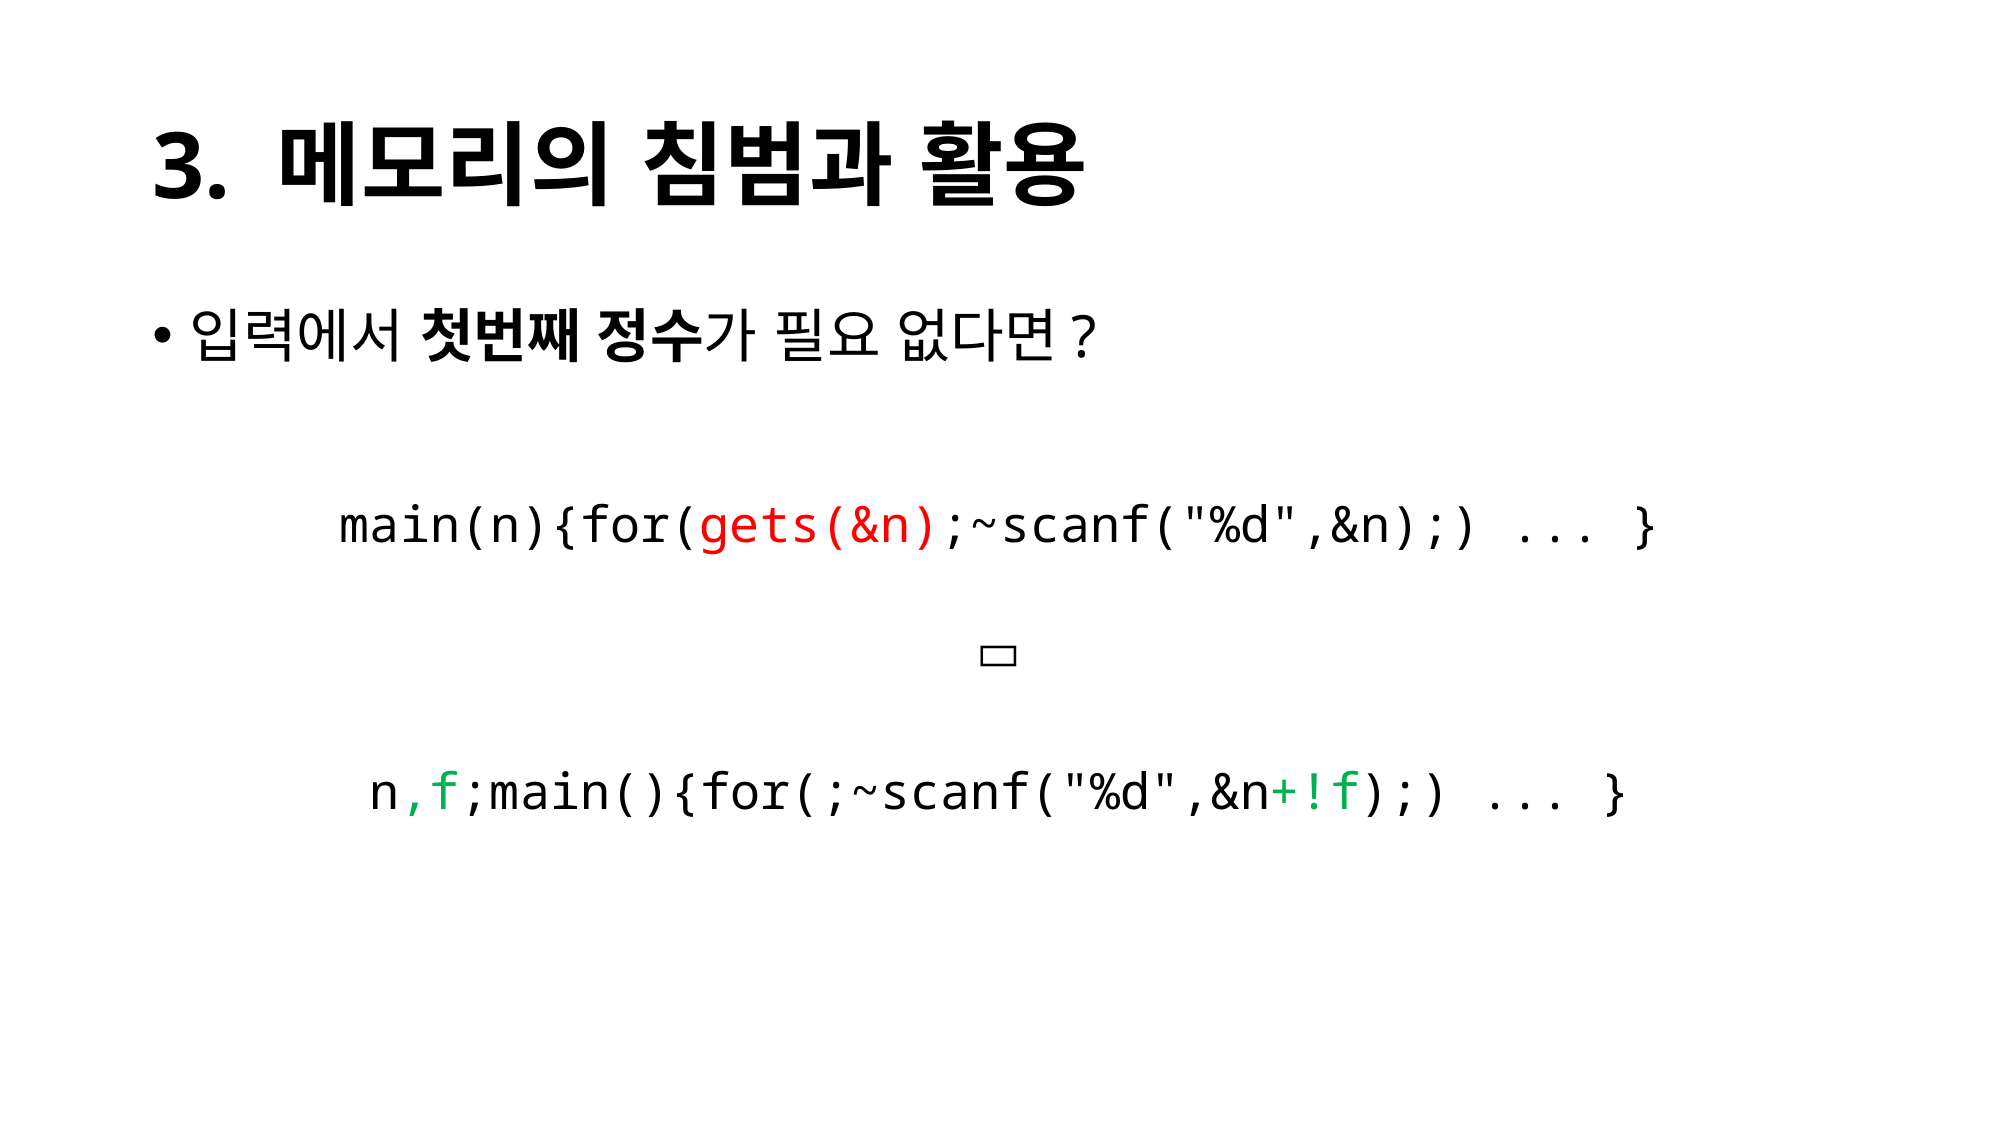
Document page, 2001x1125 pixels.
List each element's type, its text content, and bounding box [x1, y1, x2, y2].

text_box main(n){for(gets(&n);~scanf("%d",&n);) ... } [325, 484, 1675, 560]
list 입력에서 첫번째 정수가 필요 없다면? [137, 299, 1863, 498]
text_box  [963, 626, 1038, 687]
text_box n,f;main(){for(;~scanf("%d",&n+!f);) ... } [355, 752, 1645, 827]
title 3. 메모리의 침범과 활용 [137, 59, 1863, 278]
